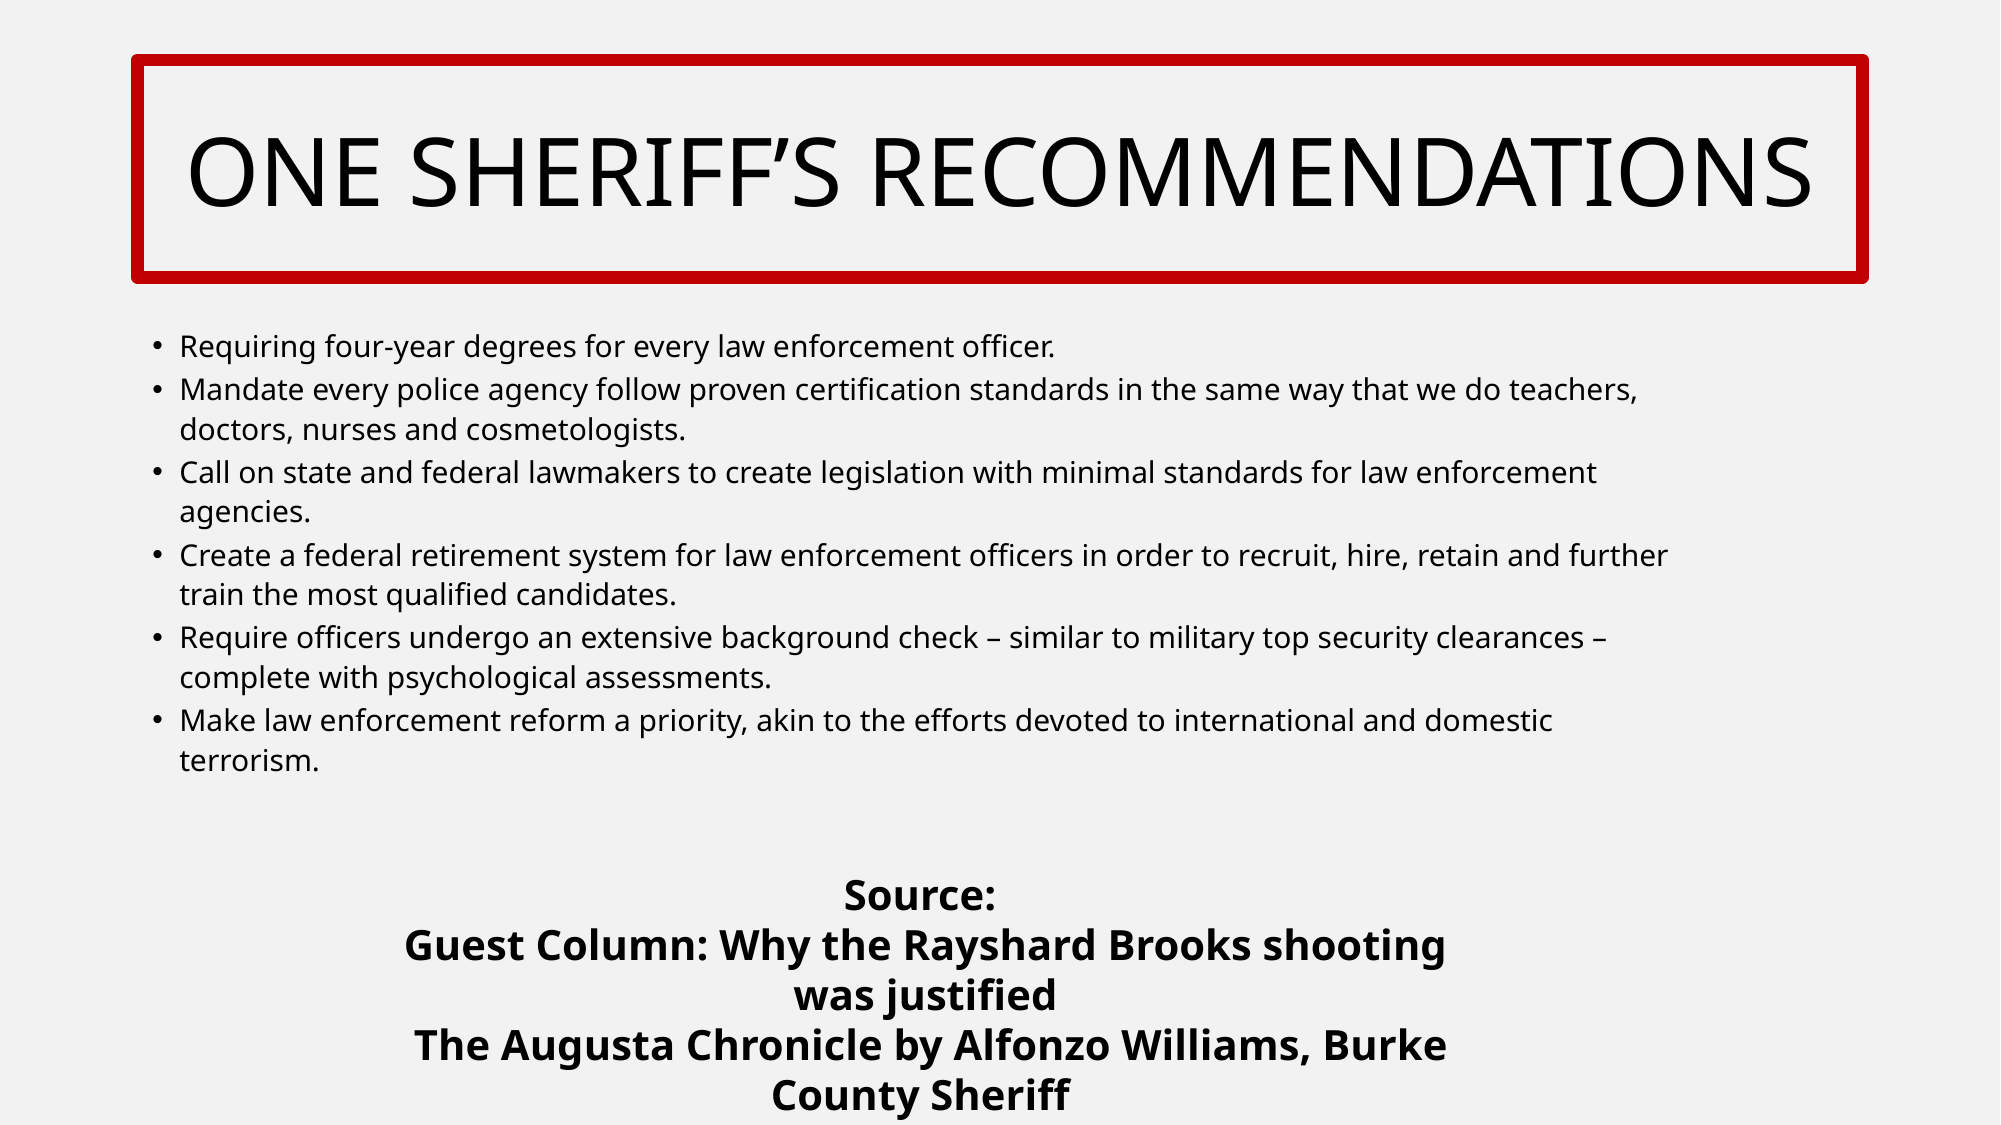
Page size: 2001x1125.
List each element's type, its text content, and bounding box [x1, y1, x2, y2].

title ONE SHERIFF’S RECOMMENDATIONS [137, 59, 1863, 278]
text_box Source: Guest Column: Why the Rayshard Brooks shooting was justified The Augusta Chronicle by Alfonzo Williams, Burke County Sheriff June 27, 2020 at 7:39 PM [371, 861, 1480, 1125]
list Requiring four-year degrees for every law enforcement officer. Mandate every police agency follow proven certification standards in the same way that we do teachers, doctors, nurses and cosmetologists. Call on state and federal lawmakers to create legislation with minimal standards for law enforcement agencies. Create a federal retirement system for law enforcement officers in order to recruit, hire, retain and further train the most qualified candidates. Require officers undergo an extensive background check – similar to military top security clearances – complete with psychological assessments. Make law enforcement reform a priority, akin to the efforts devoted to international and domestic terrorism. [137, 316, 1714, 799]
